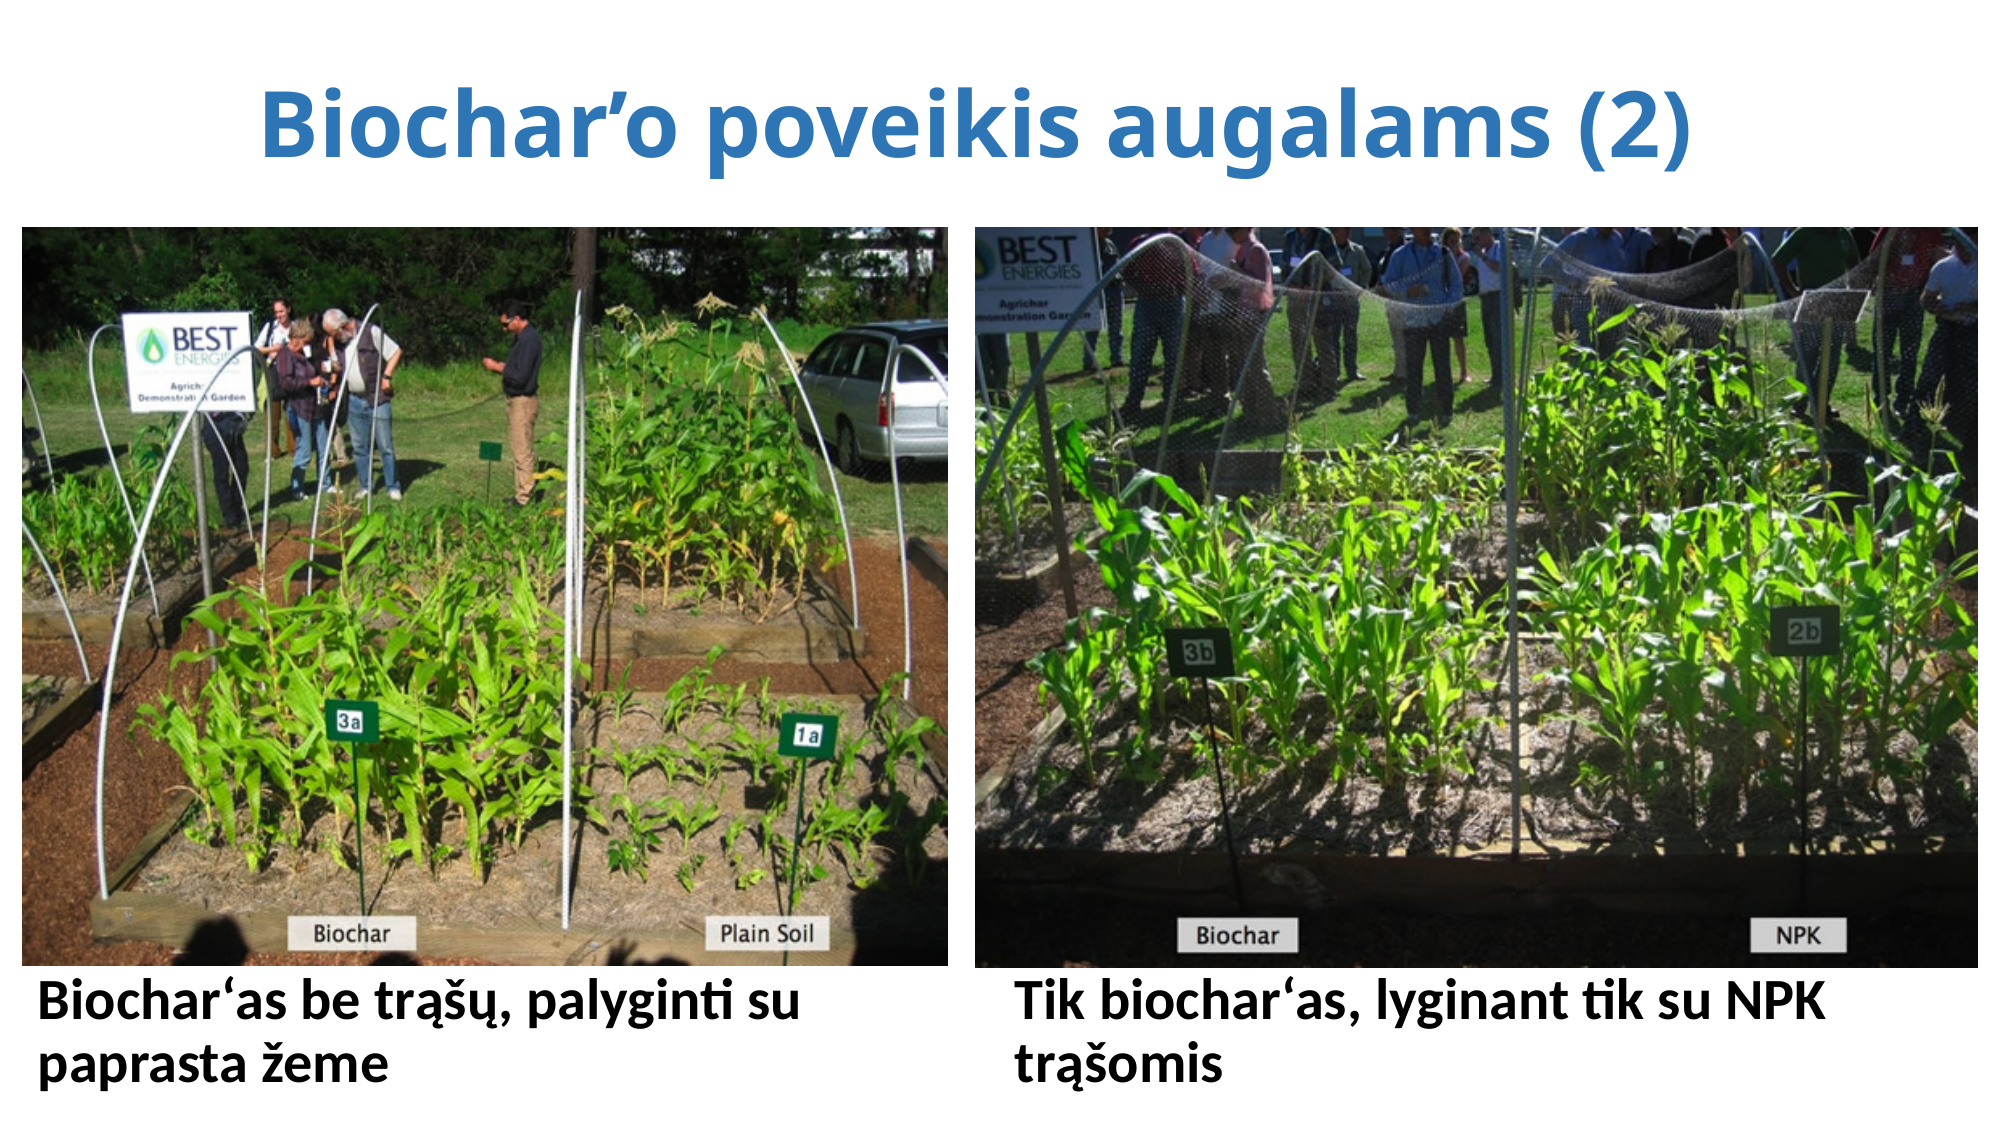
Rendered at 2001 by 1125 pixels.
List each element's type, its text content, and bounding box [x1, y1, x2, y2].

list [974, 227, 1978, 968]
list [22, 226, 948, 966]
title Biochar’o poveikis augalams (2) [112, 59, 1838, 196]
list Tik biochar‘as, lyginant tik su NPK trąšomis [999, 999, 1977, 1103]
list Biochar‘as be trąšų, palyginti su paprasta žeme [22, 967, 975, 1103]
